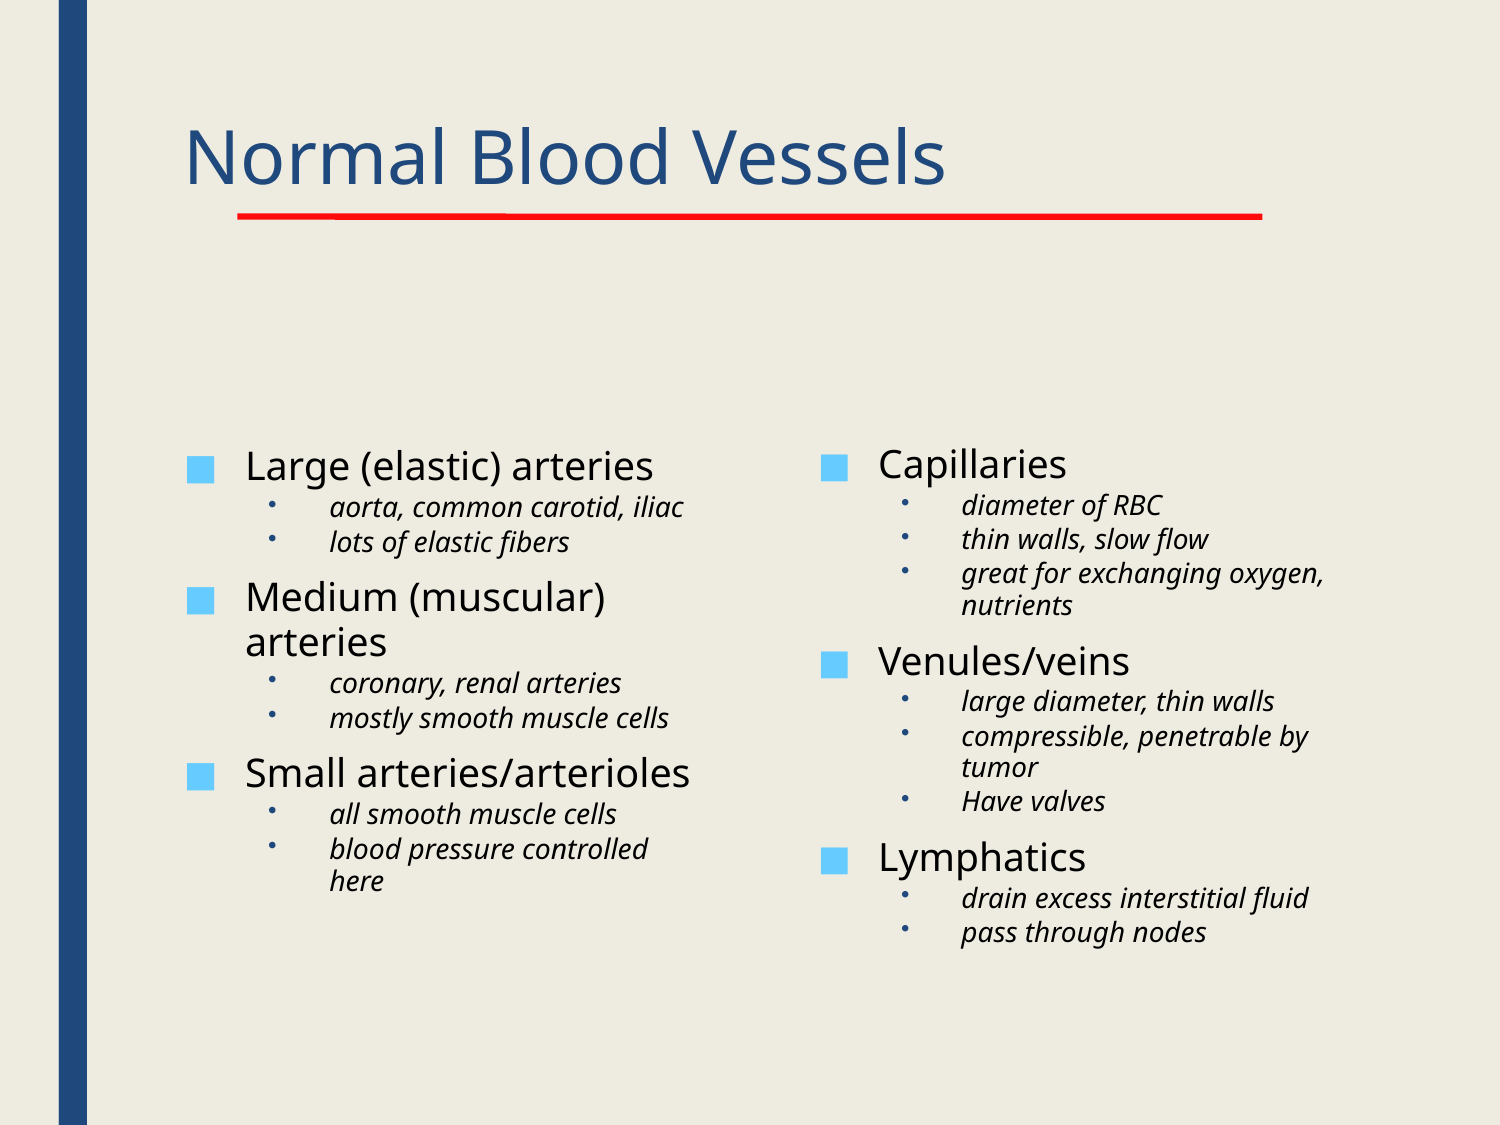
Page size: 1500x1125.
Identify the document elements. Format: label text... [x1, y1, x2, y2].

list Capillaries diameter of RBC thin walls, slow flow great for exchanging oxygen, nutrients Venules/veins large diameter, thin walls compressible, penetrable by tumor Have valves Lymphatics drain excess interstitial fluid pass through nodes [802, 375, 1351, 963]
title Normal Blood Vessels [168, 112, 1351, 357]
list Large (elastic) arteries aorta, common carotid, iliac lots of elastic fibers Medium (muscular) arteries coronary, renal arteries mostly smooth muscle cells Small arteries/arterioles all smooth muscle cells blood pressure controlled here [168, 375, 716, 963]
